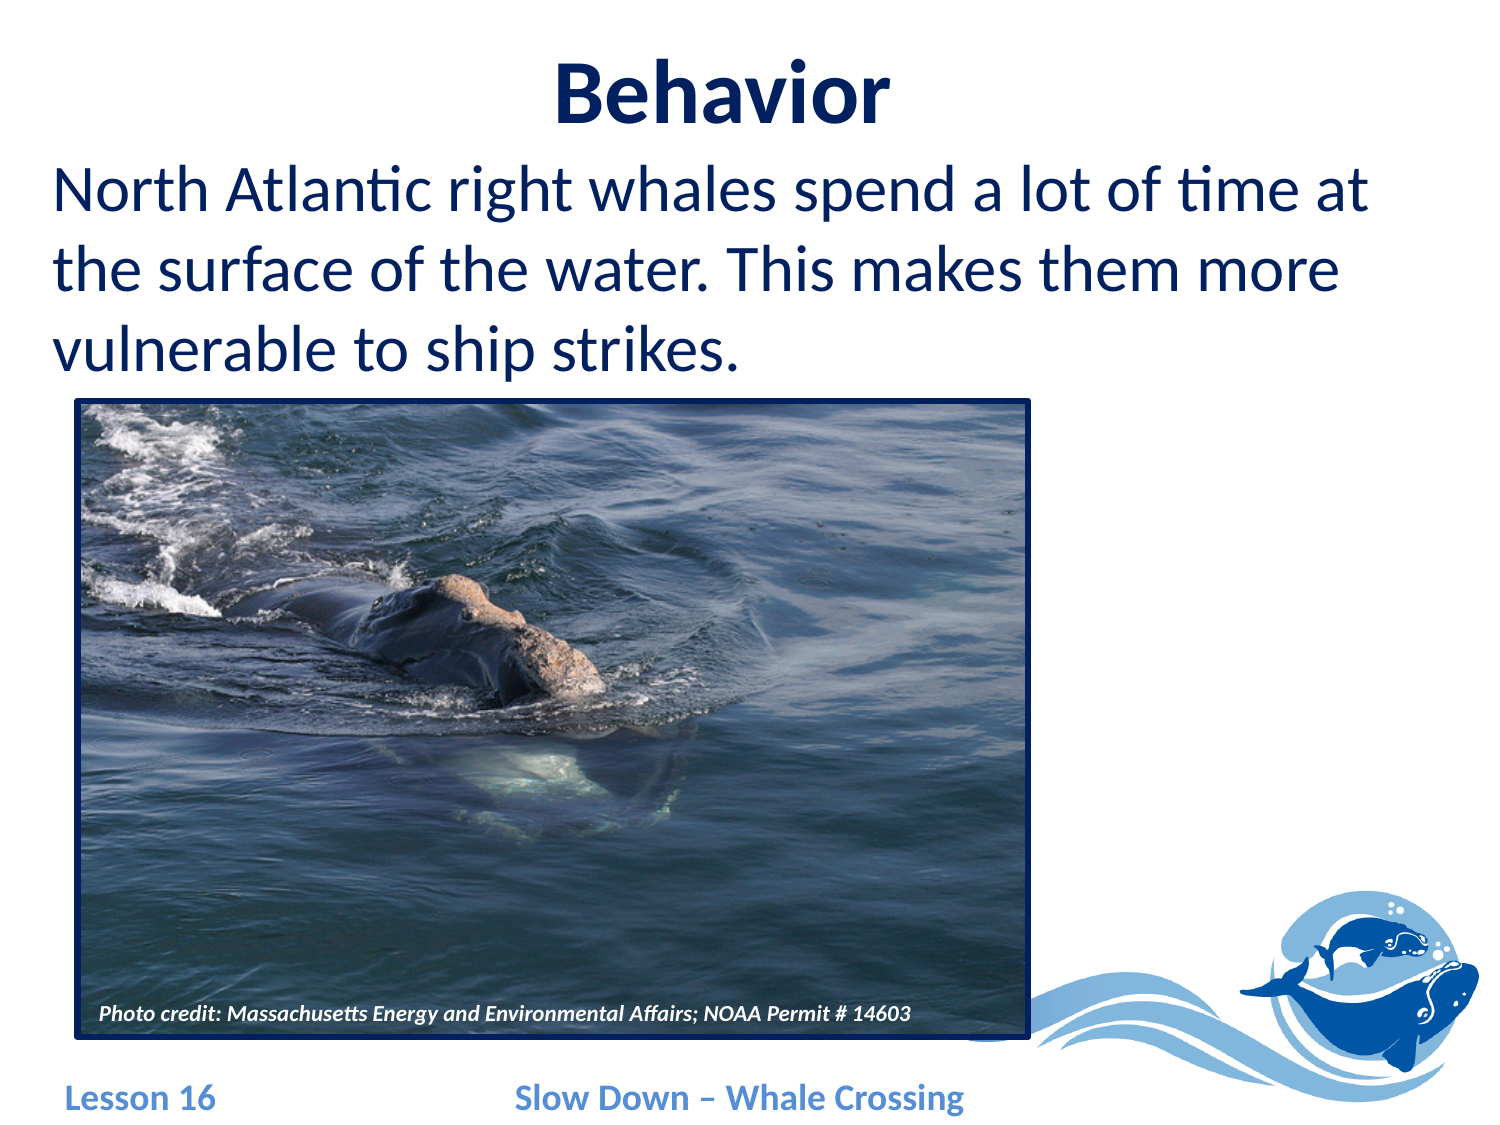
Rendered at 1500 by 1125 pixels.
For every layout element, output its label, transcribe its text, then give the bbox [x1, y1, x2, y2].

text_box North Atlantic right whales spend a lot of time at the surface of the water. This makes them more vulnerable to ship strikes. [37, 137, 1463, 393]
text_box Behavior [538, 24, 908, 137]
picture [912, 825, 1500, 1108]
picture [933, 1095, 939, 1108]
picture [80, 403, 1026, 1034]
